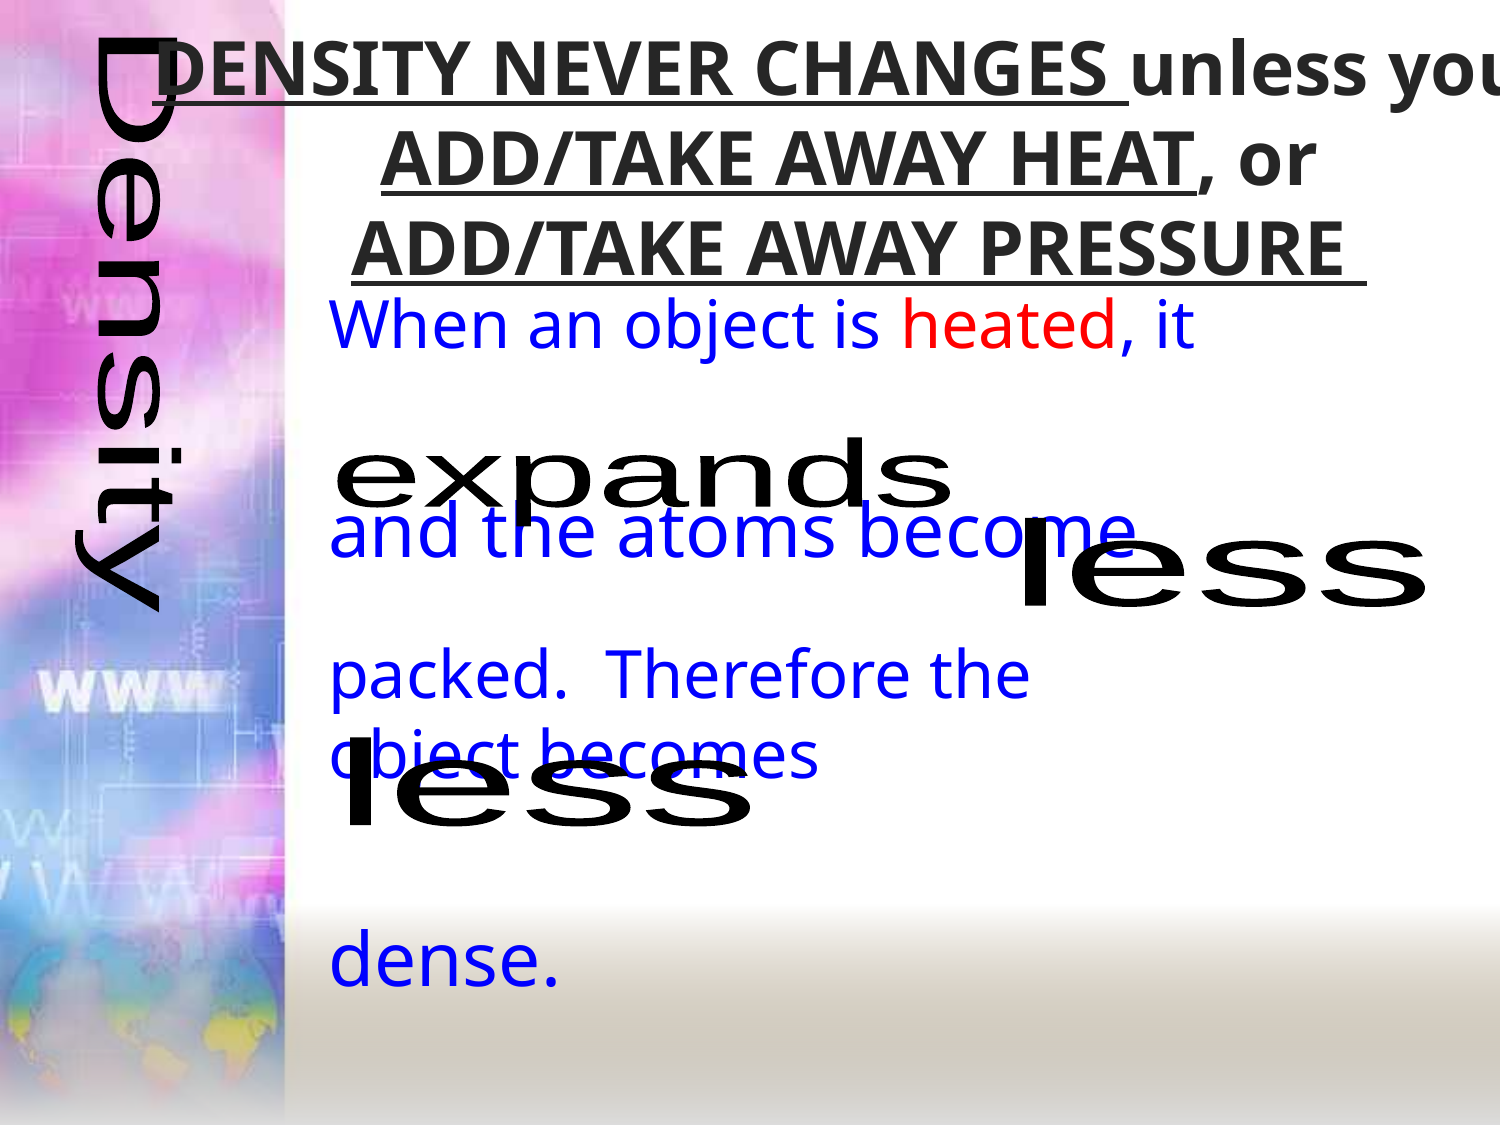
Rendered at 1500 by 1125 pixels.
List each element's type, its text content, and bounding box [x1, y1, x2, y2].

picture [0, 0, 1500, 936]
text_box When an object is heated, it and the atoms become packed. Therefore the object becomes dense. [313, 274, 1213, 1010]
picture [1213, 298, 1500, 936]
text_box DENSITY NEVER CHANGES unless you ADD/TAKE AWAY HEAT, or ADD/TAKE AWAY PRESSURE [137, 12, 1500, 298]
